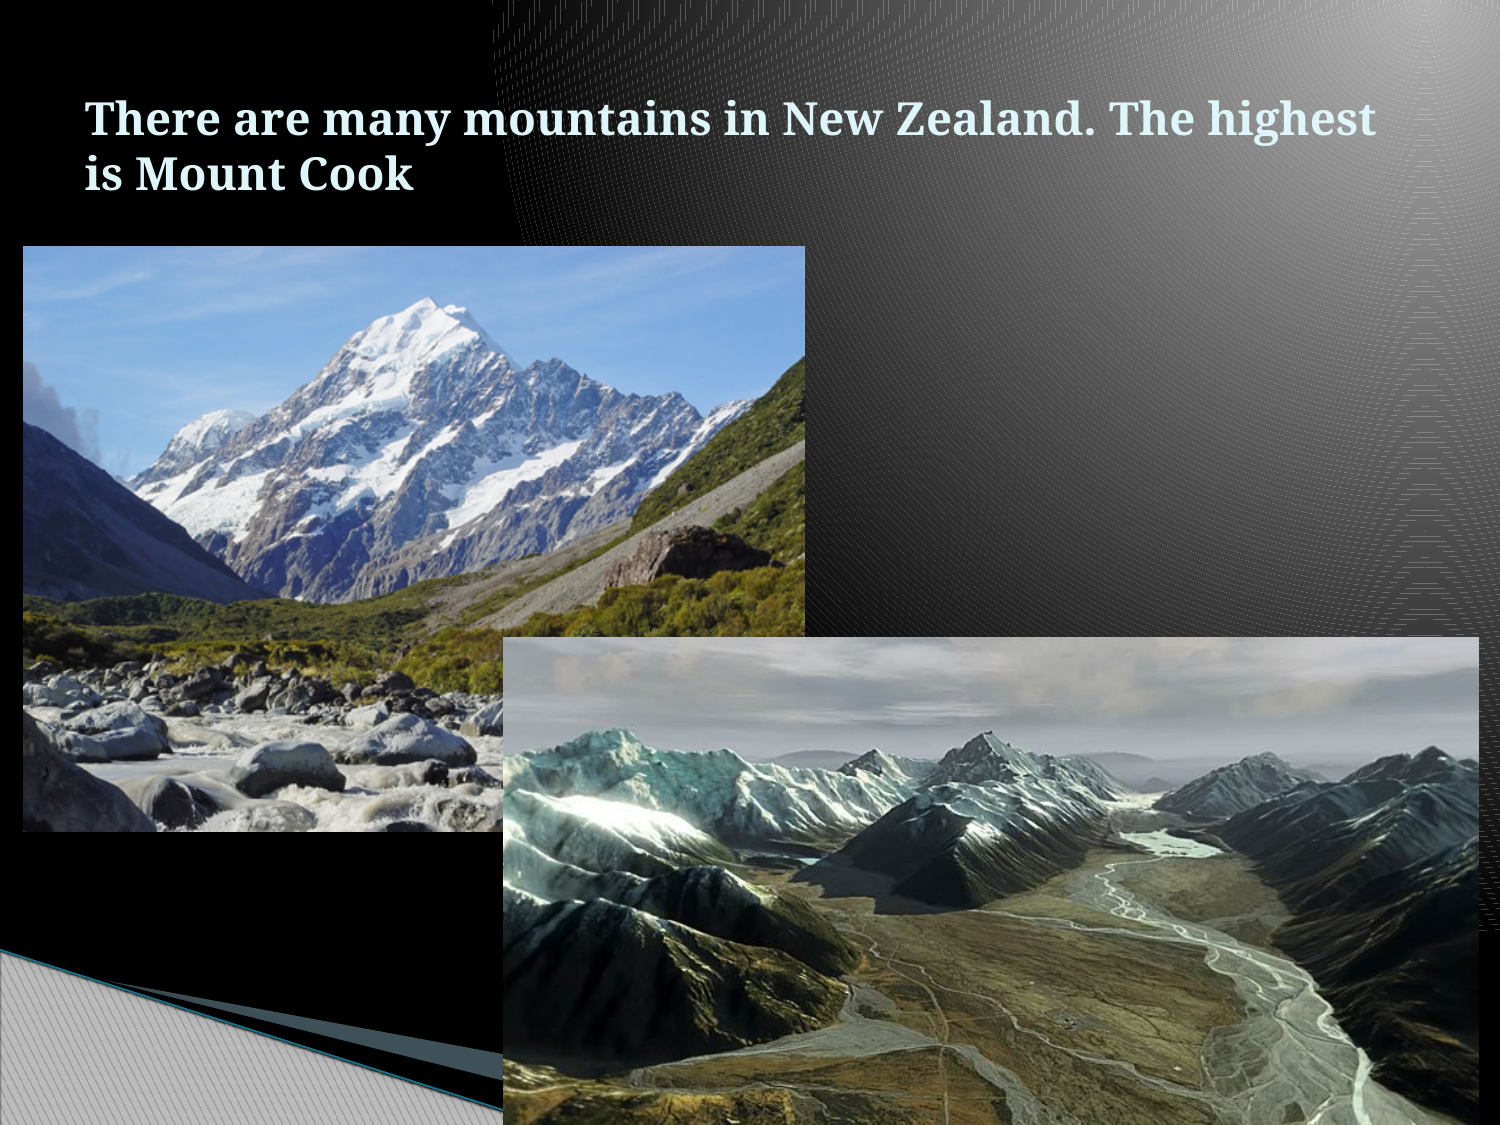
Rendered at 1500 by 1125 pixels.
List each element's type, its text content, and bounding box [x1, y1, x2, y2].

picture [23, 245, 1480, 1125]
title There are many mountains in New Zealand. The highest is Mount Cook [70, 82, 1421, 270]
